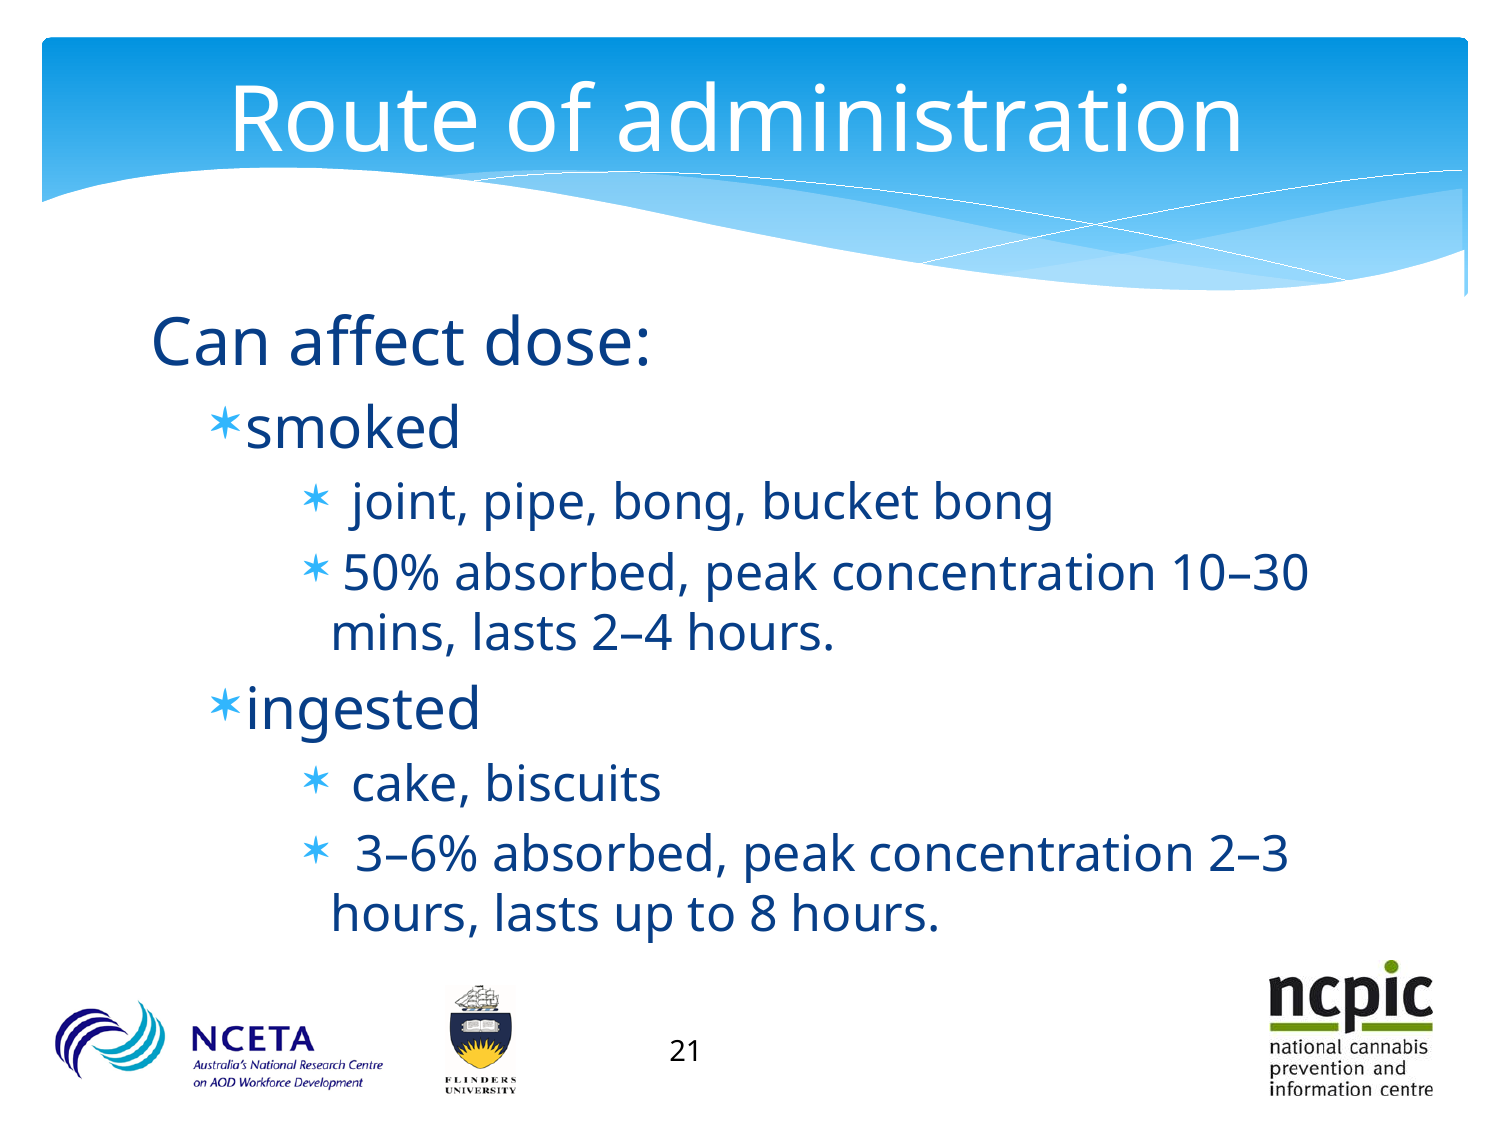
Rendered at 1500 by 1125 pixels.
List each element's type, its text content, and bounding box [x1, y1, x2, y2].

picture [48, 985, 516, 1096]
title Route of administration [73, 33, 1425, 197]
slide_number 21 [654, 1025, 846, 1086]
picture [1269, 960, 1433, 1096]
list Can affect dose: smoked joint, pipe, bong, bucket bong 50% absorbed, peak concentration 10–30 mins, lasts 2–4 hours. ingested cake, biscuits 3–6% absorbed, peak concentration 2–3 hours, lasts up to 8 hours. [135, 290, 1352, 946]
